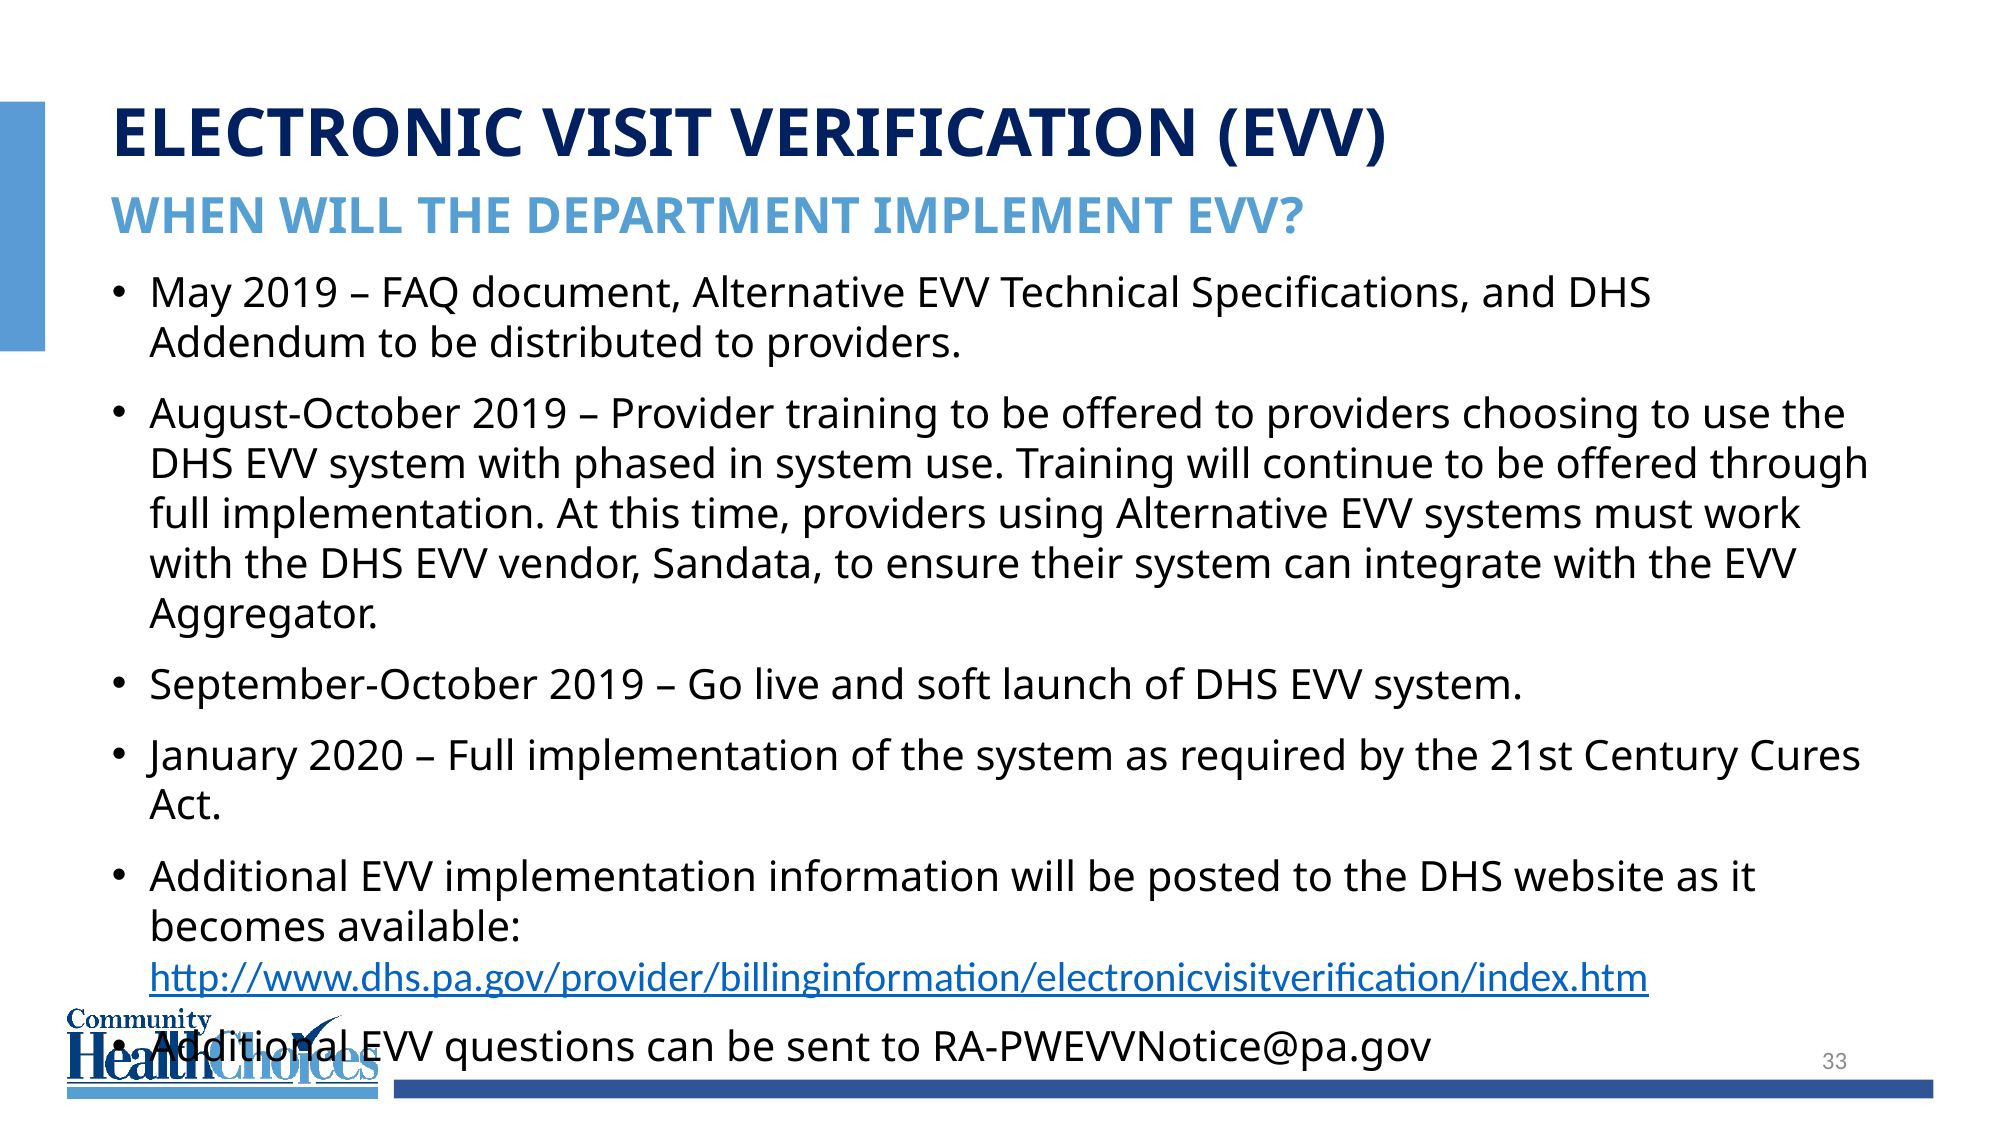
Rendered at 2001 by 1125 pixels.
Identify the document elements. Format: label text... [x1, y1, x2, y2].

picture [67, 1008, 378, 1099]
list ELECTRONIC VISIT VERIFICATION (EVV) WHEN WILL THE DEPARTMENT IMPLEMENT EVV? May 2019 – FAQ document, Alternative EVV Technical Specifications, and DHS Addendum to be distributed to providers. August-October 2019 – Provider training to be offered to providers choosing to use the DHS EVV system with phased in system use. Training will continue to be offered through full implementation. At this time, providers using Alternative EVV systems must work with the DHS EVV vendor, Sandata, to ensure their system can integrate with the EVV Aggregator. September-October 2019 – Go live and soft launch of DHS EVV system. January 2020 – Full implementation of the system as required by the 21st Century Cures Act. Additional EVV implementation information will be posted to the DHS website as it becomes available: http://www.dhs.pa.gov/provider/billinginformation/electronicvisitverification/index.htm Additional EVV questions can be sent to RA-PWEVVNotice@pa.gov [96, 87, 1893, 1068]
slide_number 33 [1412, 1029, 1863, 1089]
